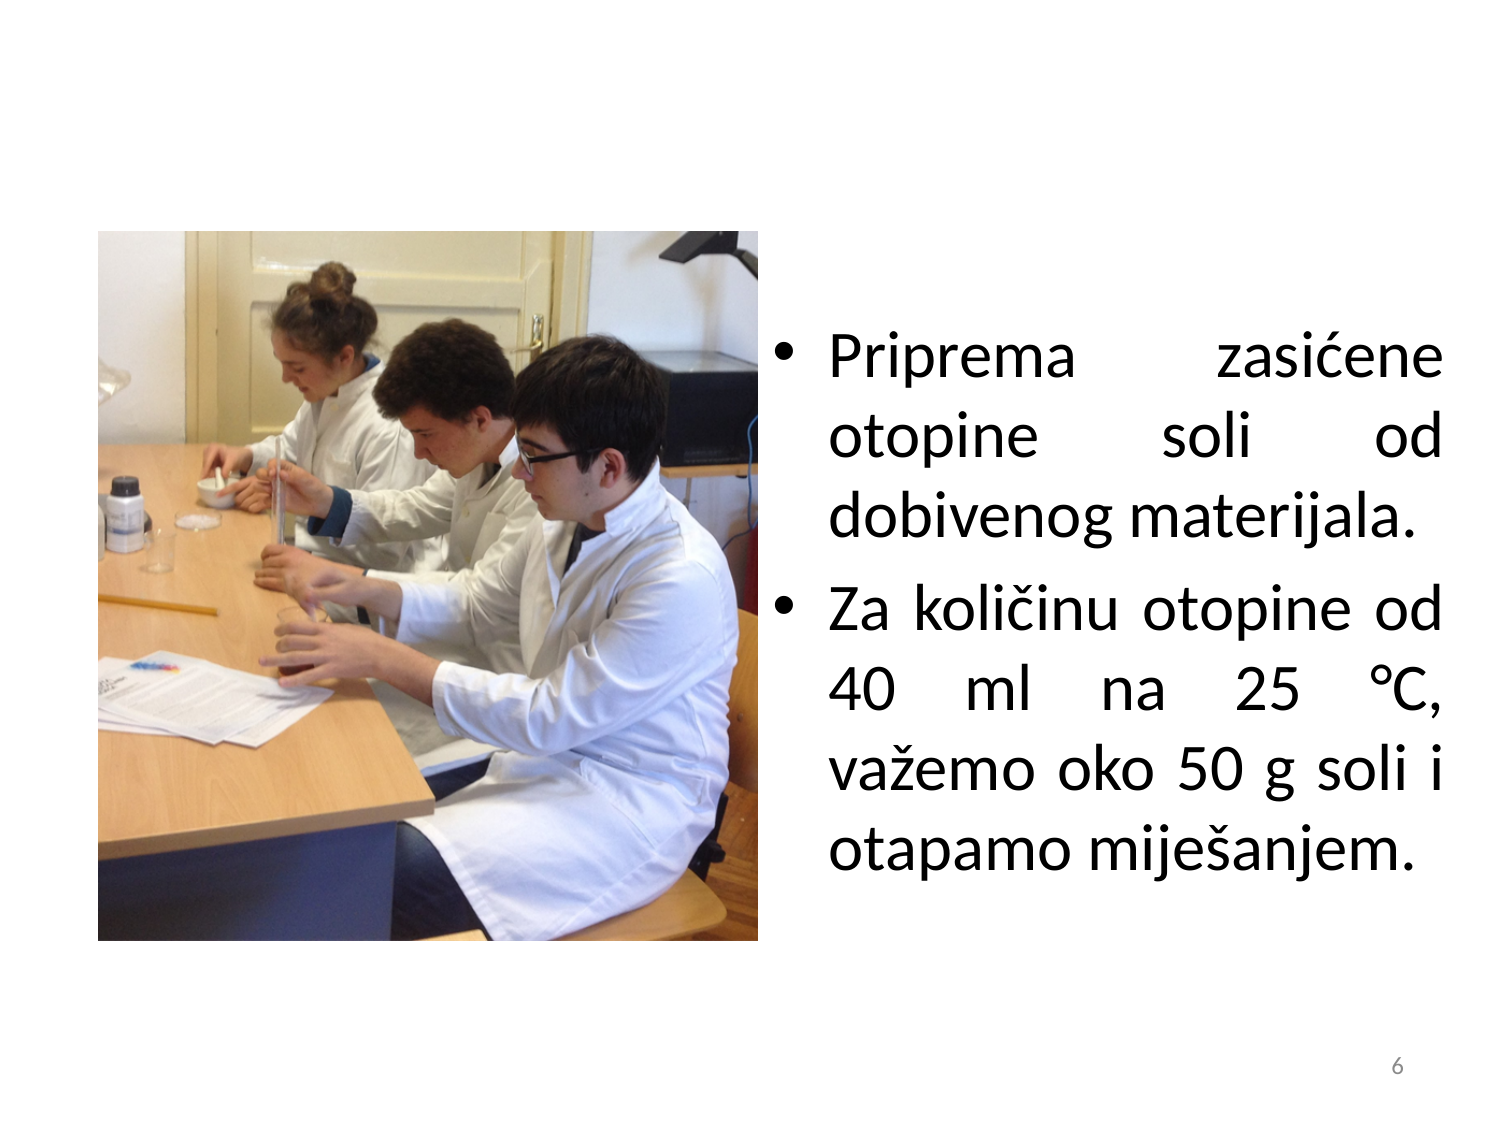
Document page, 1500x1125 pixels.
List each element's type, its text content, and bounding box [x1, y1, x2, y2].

list Priprema zasićene otopine soli od dobivenog materijala. Za količinu otopine od 40 ml na 25 °C, važemo oko 50 g soli i otapamo miješanjem. [757, 214, 1461, 958]
slide_number 6 [1068, 1035, 1419, 1095]
picture [98, 231, 758, 941]
